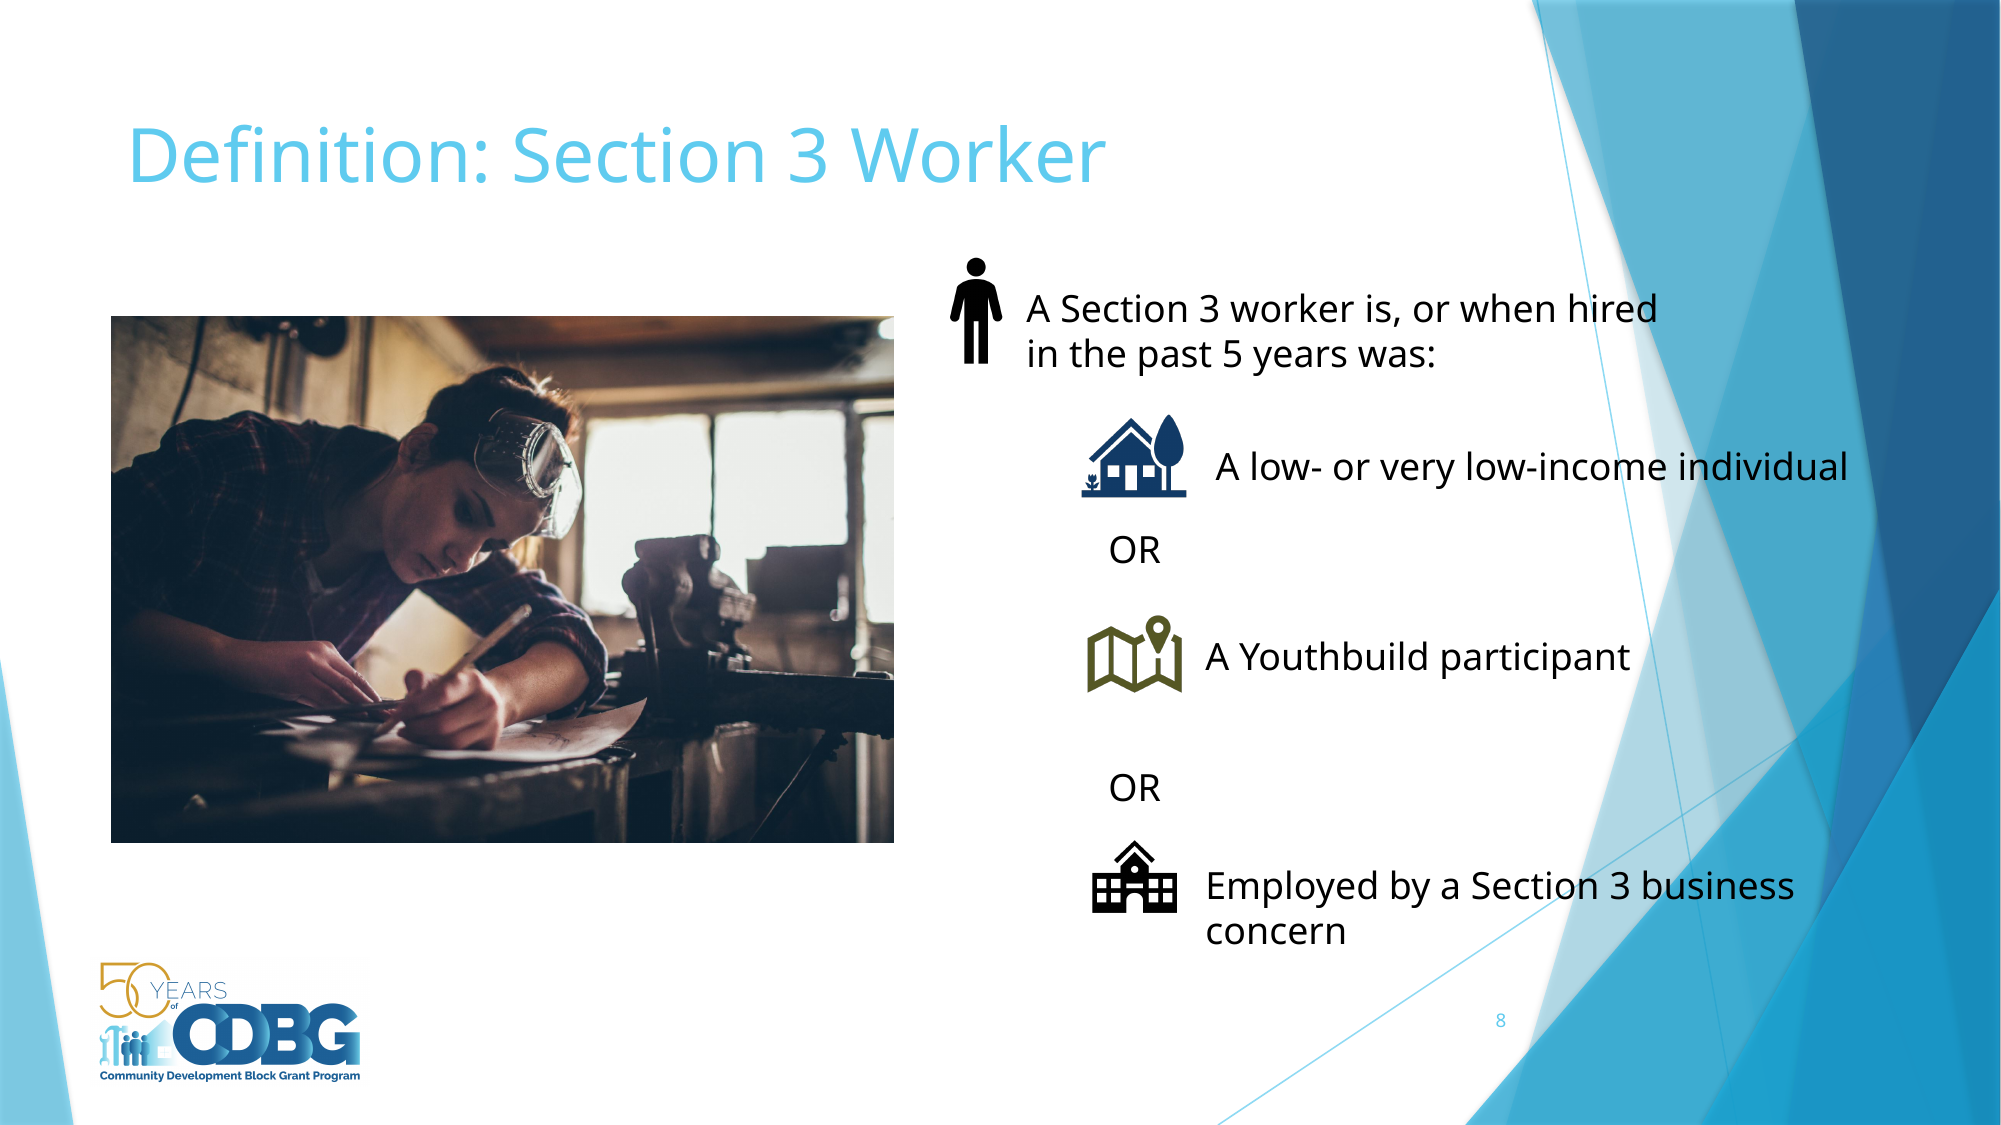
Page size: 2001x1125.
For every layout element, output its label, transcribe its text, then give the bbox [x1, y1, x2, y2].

title Definition: Section 3 Worker [111, 99, 1522, 317]
picture [1077, 819, 1192, 934]
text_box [919, 253, 1712, 385]
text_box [1077, 597, 1891, 712]
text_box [1077, 401, 1901, 515]
picture [110, 316, 895, 843]
text_box OR [1093, 756, 1176, 817]
text_box Employed by a Section 3 business concern [1190, 854, 1890, 960]
picture [90, 956, 370, 1088]
slide_number 8 [1409, 991, 1522, 1051]
text_box OR [1093, 522, 1176, 579]
